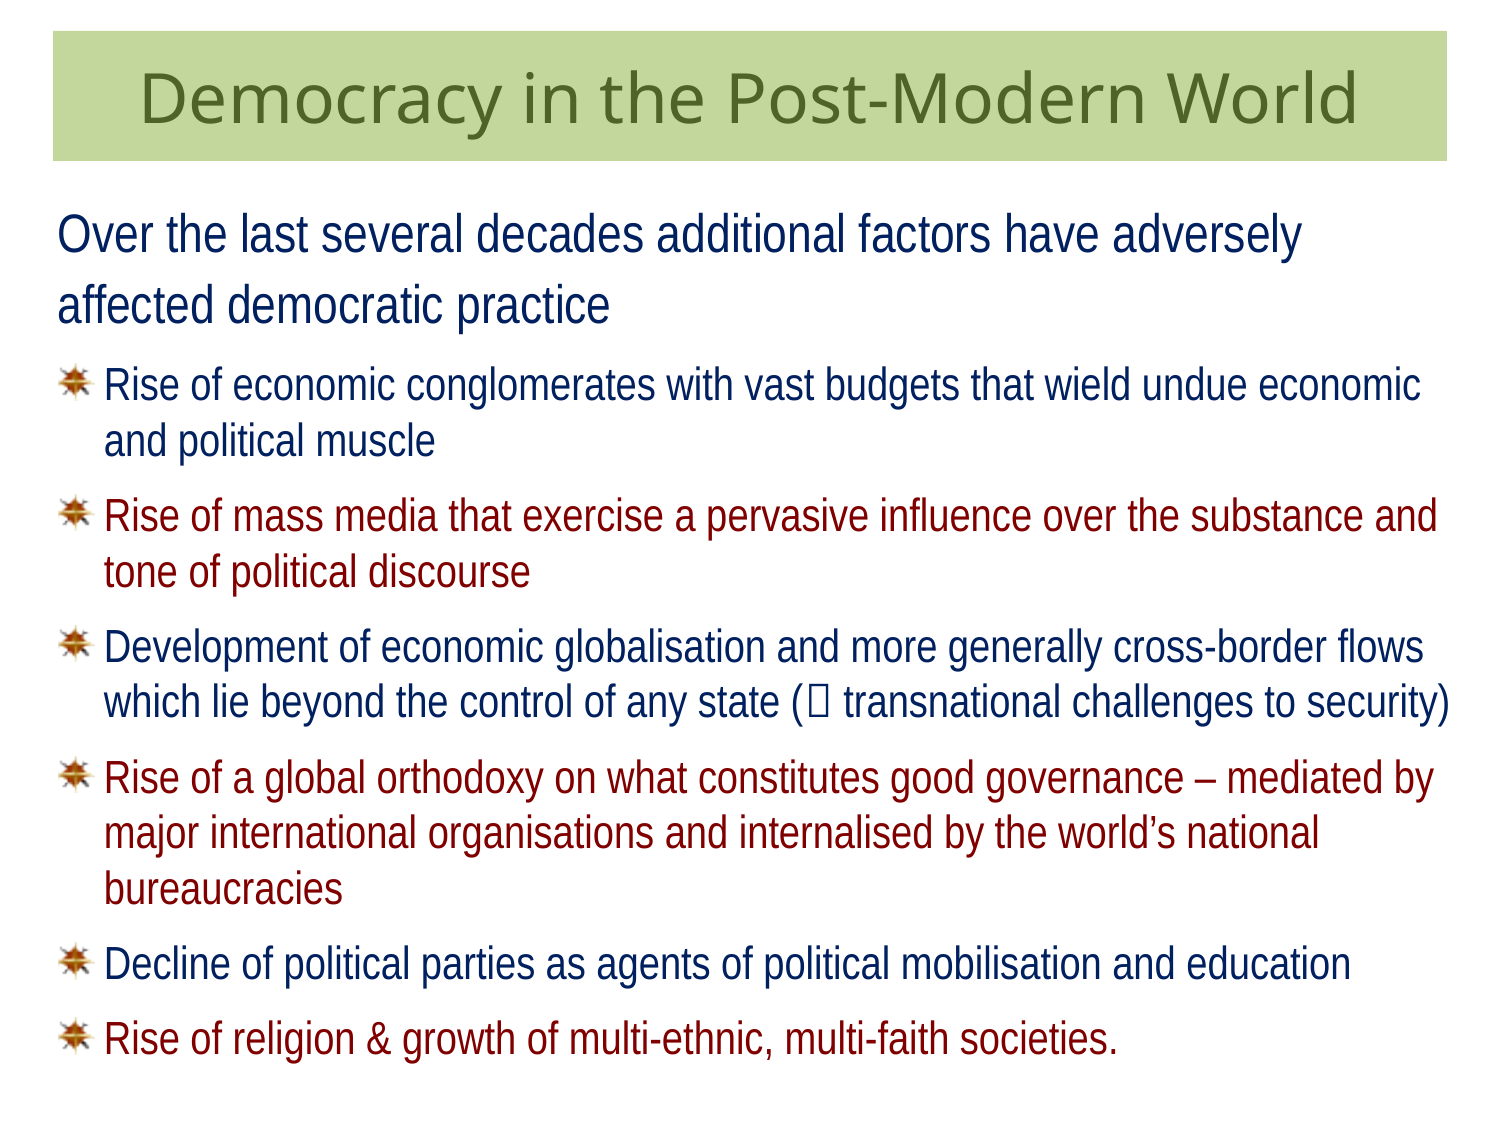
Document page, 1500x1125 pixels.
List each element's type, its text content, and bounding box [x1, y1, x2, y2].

list Over the last several decades additional factors have adversely affected democratic practice Rise of economic conglomerates with vast budgets that wield undue economic and political muscle Rise of mass media that exercise a pervasive influence over the substance and tone of political discourse Development of economic globalisation and more generally cross-border flows which lie beyond the control of any state ( transnational challenges to security) Rise of a global orthodoxy on what constitutes good governance – mediated by major international organisations and internalised by the world’s national bureaucracies Decline of political parties as agents of political mobilisation and education Rise of religion & growth of multi-ethnic, multi-faith societies. [29, 184, 1471, 1094]
title Democracy in the Post-Modern World [53, 30, 1447, 161]
picture [58, 1017, 95, 1055]
picture [58, 494, 95, 531]
picture [58, 625, 95, 662]
picture [58, 756, 95, 793]
picture [58, 363, 95, 401]
picture [58, 942, 95, 980]
